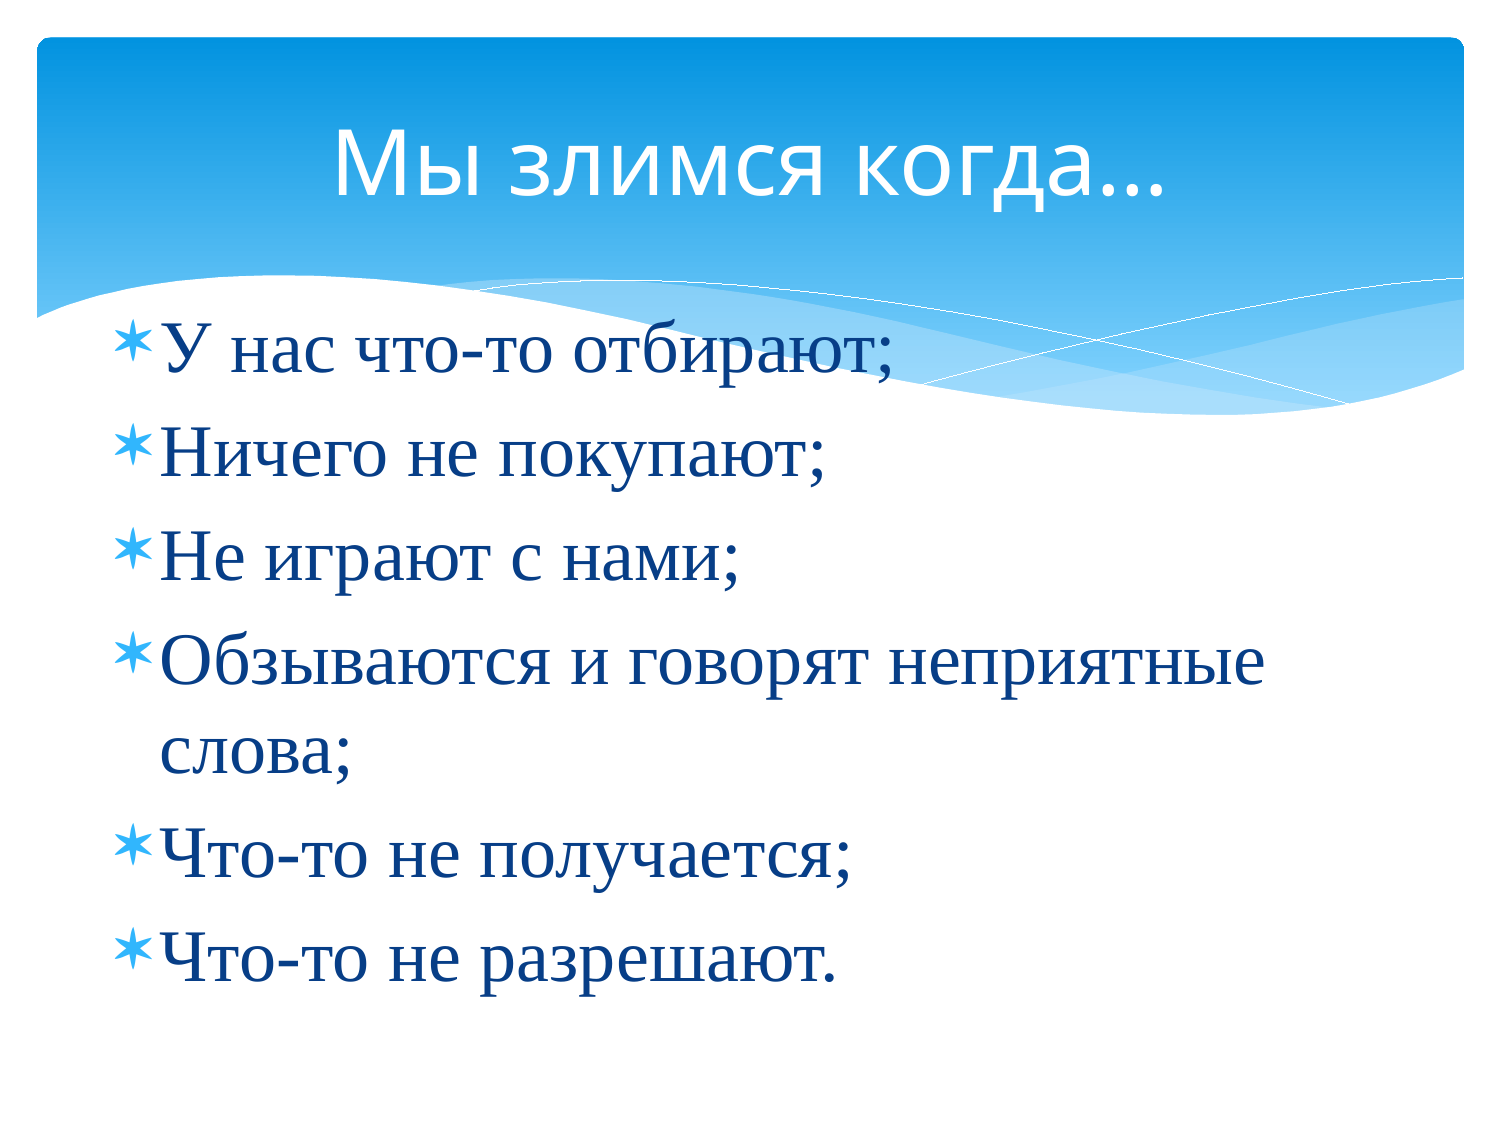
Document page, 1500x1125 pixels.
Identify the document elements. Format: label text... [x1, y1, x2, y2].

title Мы злимся когда… [75, 55, 1425, 261]
list У нас что-то отбирают; Ничего не покупают; Не играют с нами; Обзываются и говорят неприятные слова; Что-то не получается; Что-то не разрешают. [100, 290, 1359, 1005]
